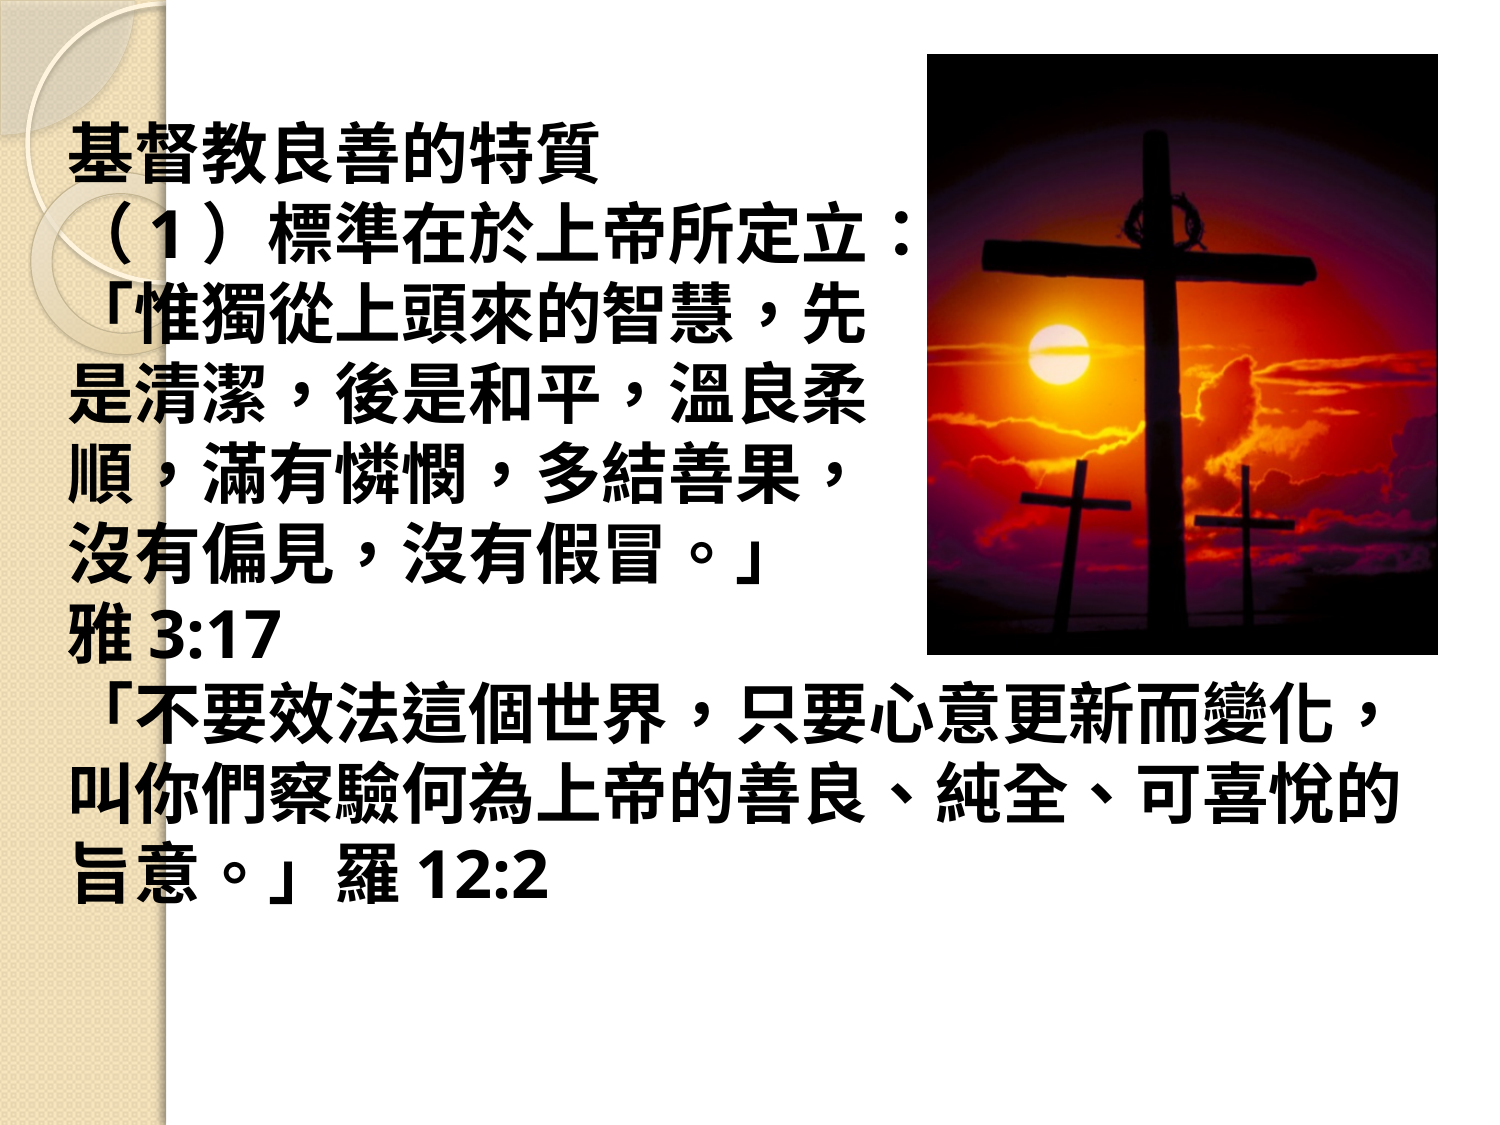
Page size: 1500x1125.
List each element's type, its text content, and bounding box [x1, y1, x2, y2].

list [926, 54, 1438, 655]
title 基督教良善的特質 （1）標準在於上帝所定立： 「惟獨從上頭來的智慧，先 是清潔，後是和平，溫良柔 順，滿有憐憫，多結善果， 沒有偏見，沒有假冒。」 雅3:17 「不要效法這個世界，只要心意更新而變化，叫你們察驗何為上帝的善良、純全、可喜悅的旨意。」羅12:2 [53, 101, 1459, 1083]
